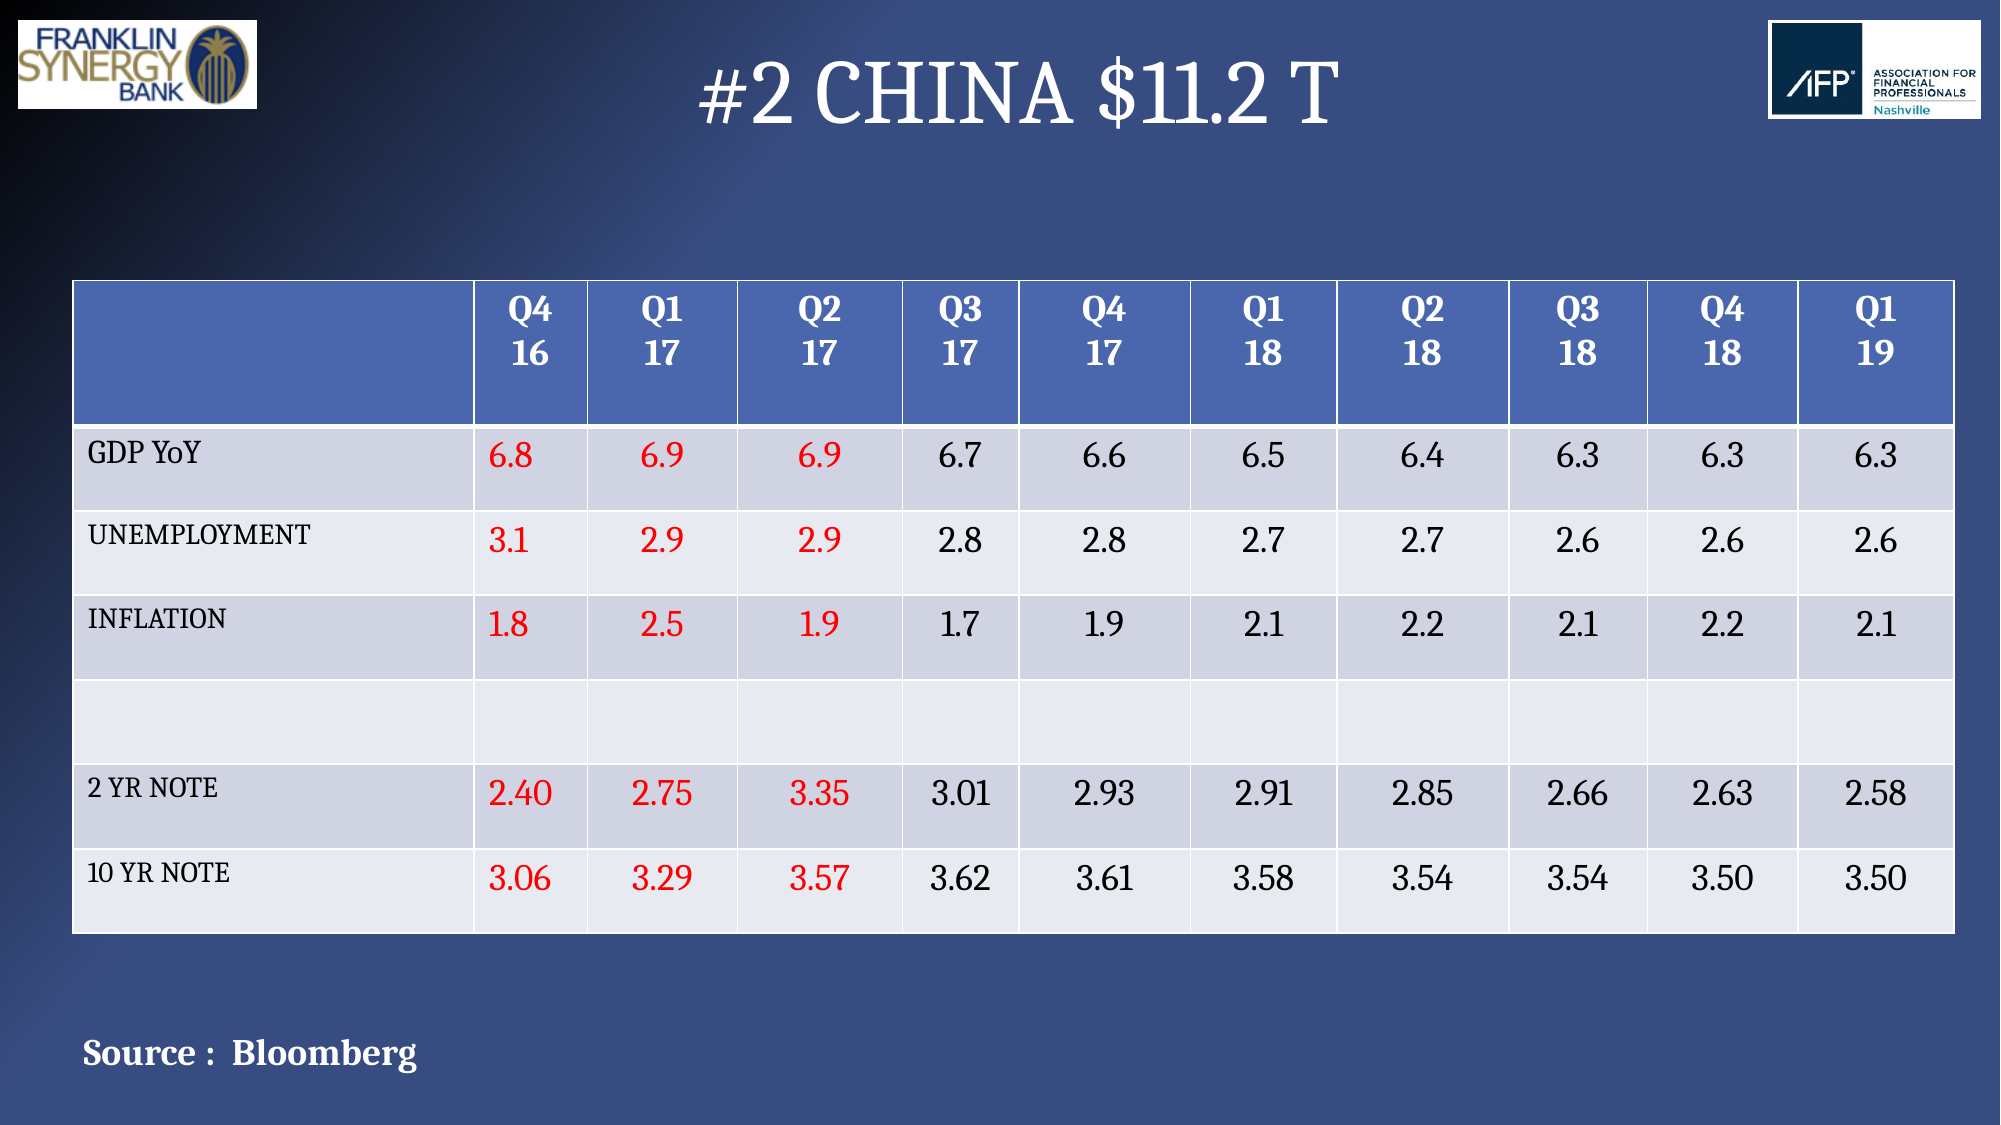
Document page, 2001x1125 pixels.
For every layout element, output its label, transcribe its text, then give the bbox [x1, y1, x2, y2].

table_cell 2.9 [588, 512, 737, 594]
table_cell GDP YoY [74, 429, 473, 510]
table_cell 2.85 [1338, 765, 1508, 848]
table_cell 2.8 [1020, 512, 1190, 594]
table_cell 3.06 [475, 850, 587, 932]
table_cell [1338, 681, 1508, 763]
table_header Q1 19 [1799, 281, 1953, 424]
table_cell 2.66 [1510, 765, 1647, 848]
table_cell 3.50 [1648, 850, 1797, 932]
table_cell 2.40 [475, 765, 587, 848]
table_header Q1 18 [1191, 281, 1336, 424]
table_cell 6.4 [1338, 429, 1508, 510]
table_cell 2.9 [738, 512, 902, 594]
table_header Q2 17 [738, 281, 902, 424]
table_cell 2.2 [1338, 596, 1508, 679]
title #2 CHINA $11.2 T [283, 36, 1754, 151]
table_cell 3.50 [1799, 850, 1953, 932]
table_cell 6.3 [1510, 429, 1647, 510]
table_cell 3.61 [1020, 850, 1190, 932]
table_cell 6.8 [475, 429, 587, 510]
table_cell [1510, 681, 1647, 763]
table_cell 2.5 [588, 596, 737, 679]
table_cell 6.6 [1020, 429, 1190, 510]
table_cell [1648, 681, 1797, 763]
text_box Source : Bloomberg [68, 1020, 505, 1081]
table_cell 6.7 [903, 429, 1018, 510]
table_cell 2.93 [1020, 765, 1190, 848]
table_cell 2.91 [1191, 765, 1336, 848]
picture [18, 20, 257, 109]
table_cell 2.58 [1799, 765, 1953, 848]
table_cell 3.1 [475, 512, 587, 594]
table_cell 3.54 [1338, 850, 1508, 932]
table_cell 3.29 [588, 850, 737, 932]
table_cell INFLATION [74, 596, 473, 679]
table_cell UNEMPLOYMENT [74, 512, 473, 594]
table_cell [738, 681, 902, 763]
table_cell [1799, 681, 1953, 763]
table_cell [1020, 681, 1190, 763]
table_header Q1 17 [588, 281, 737, 424]
table_cell 2.7 [1338, 512, 1508, 594]
table_cell 2.1 [1799, 596, 1953, 679]
table_cell 1.7 [903, 596, 1018, 679]
table_cell 2.75 [588, 765, 737, 848]
table_cell 1.9 [1020, 596, 1190, 679]
table_header Q4 17 [1020, 281, 1190, 424]
table_cell 6.5 [1191, 429, 1336, 510]
table_cell 3.62 [903, 850, 1018, 932]
table_cell [1191, 681, 1336, 763]
picture [1768, 20, 1981, 119]
table_cell [475, 681, 587, 763]
table_cell 2 YR NOTE [74, 765, 473, 848]
table_cell 2.63 [1648, 765, 1797, 848]
table_cell [74, 681, 473, 763]
table_cell 2.7 [1191, 512, 1336, 594]
table_cell 10 YR NOTE [74, 850, 473, 932]
table_cell 1.9 [738, 596, 902, 679]
table_cell 2.2 [1648, 596, 1797, 679]
table_cell 2.6 [1648, 512, 1797, 594]
table_header Q2 18 [1338, 281, 1508, 424]
table_cell 3.01 [903, 765, 1018, 848]
table_cell 6.3 [1648, 429, 1797, 510]
table_cell 2.6 [1510, 512, 1647, 594]
table_cell 6.3 [1799, 429, 1953, 510]
table_cell 2.1 [1510, 596, 1647, 679]
table_header Q3 17 [903, 281, 1018, 424]
table_cell 6.9 [738, 429, 902, 510]
table_cell 3.57 [738, 850, 902, 932]
table_header Q3 18 [1510, 281, 1647, 424]
table_cell 3.35 [738, 765, 902, 848]
table_header [74, 281, 473, 424]
table_cell [588, 681, 737, 763]
table_cell 2.1 [1191, 596, 1336, 679]
table_cell [903, 681, 1018, 763]
table_header Q4 16 [475, 281, 587, 424]
table_cell 1.8 [475, 596, 587, 679]
table_cell 2.6 [1799, 512, 1953, 594]
table_cell 6.9 [588, 429, 737, 510]
table_cell 3.54 [1510, 850, 1647, 932]
table_cell 3.58 [1191, 850, 1336, 932]
table_cell 2.8 [903, 512, 1018, 594]
table_header Q4 18 [1648, 281, 1797, 424]
